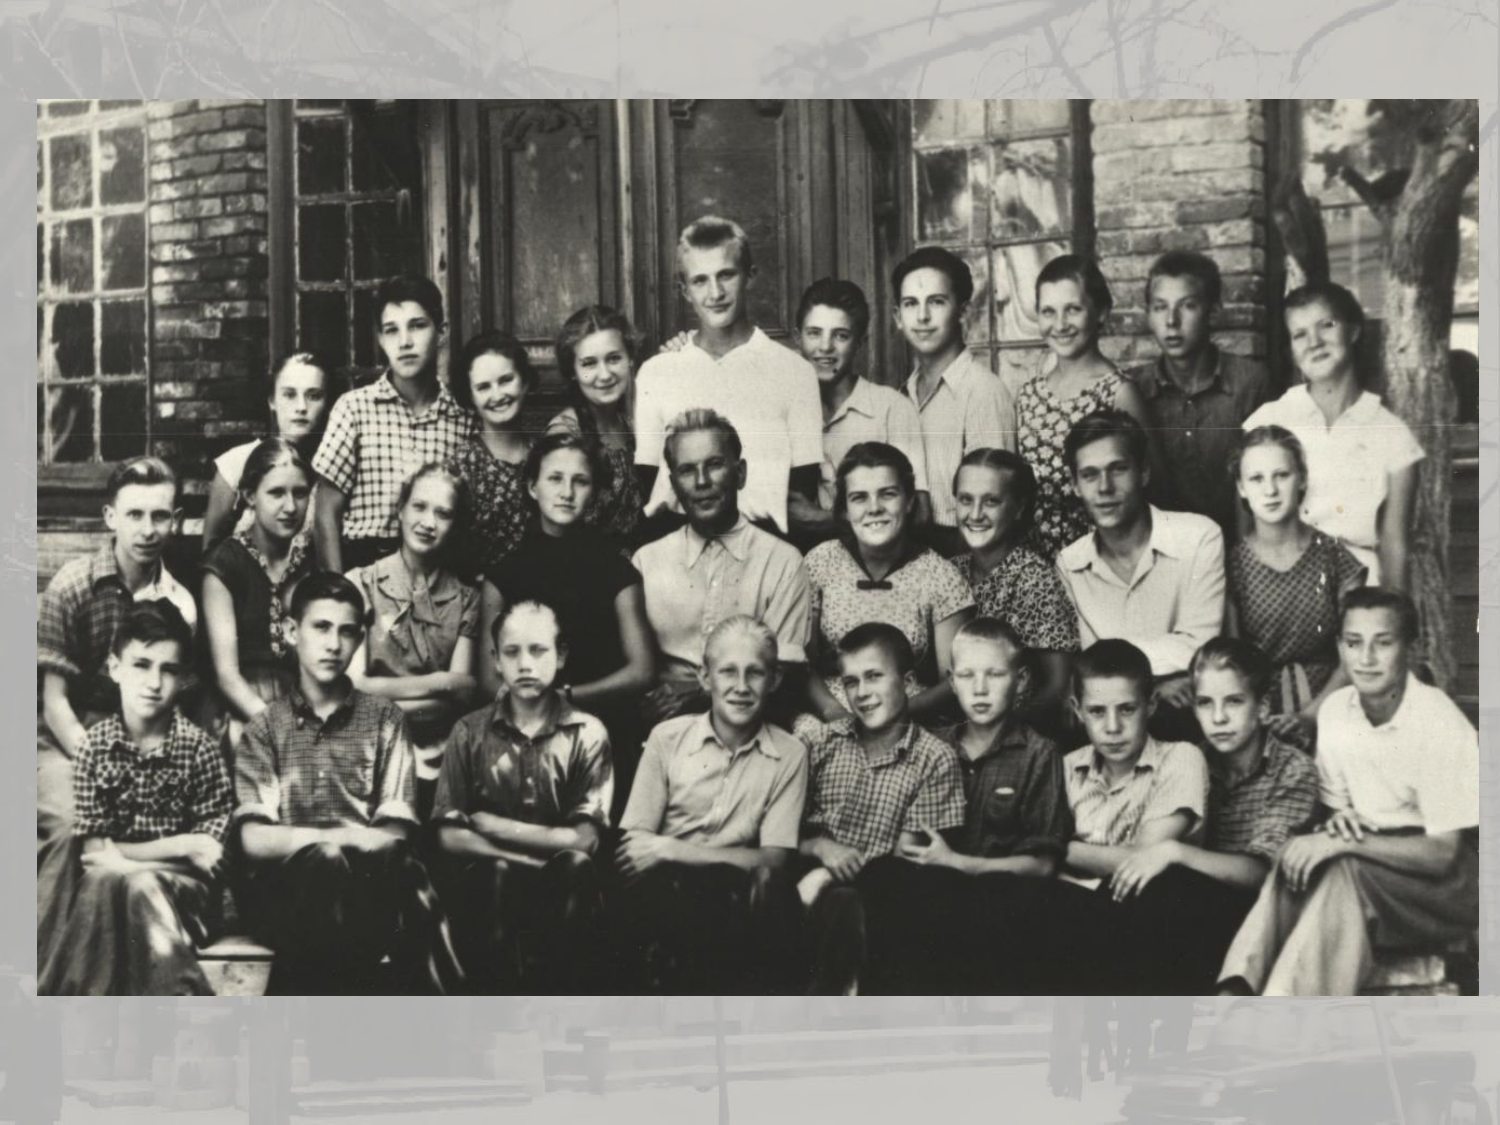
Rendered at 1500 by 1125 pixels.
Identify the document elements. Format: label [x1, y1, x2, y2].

list [37, 99, 1479, 997]
picture [0, 0, 1500, 1125]
